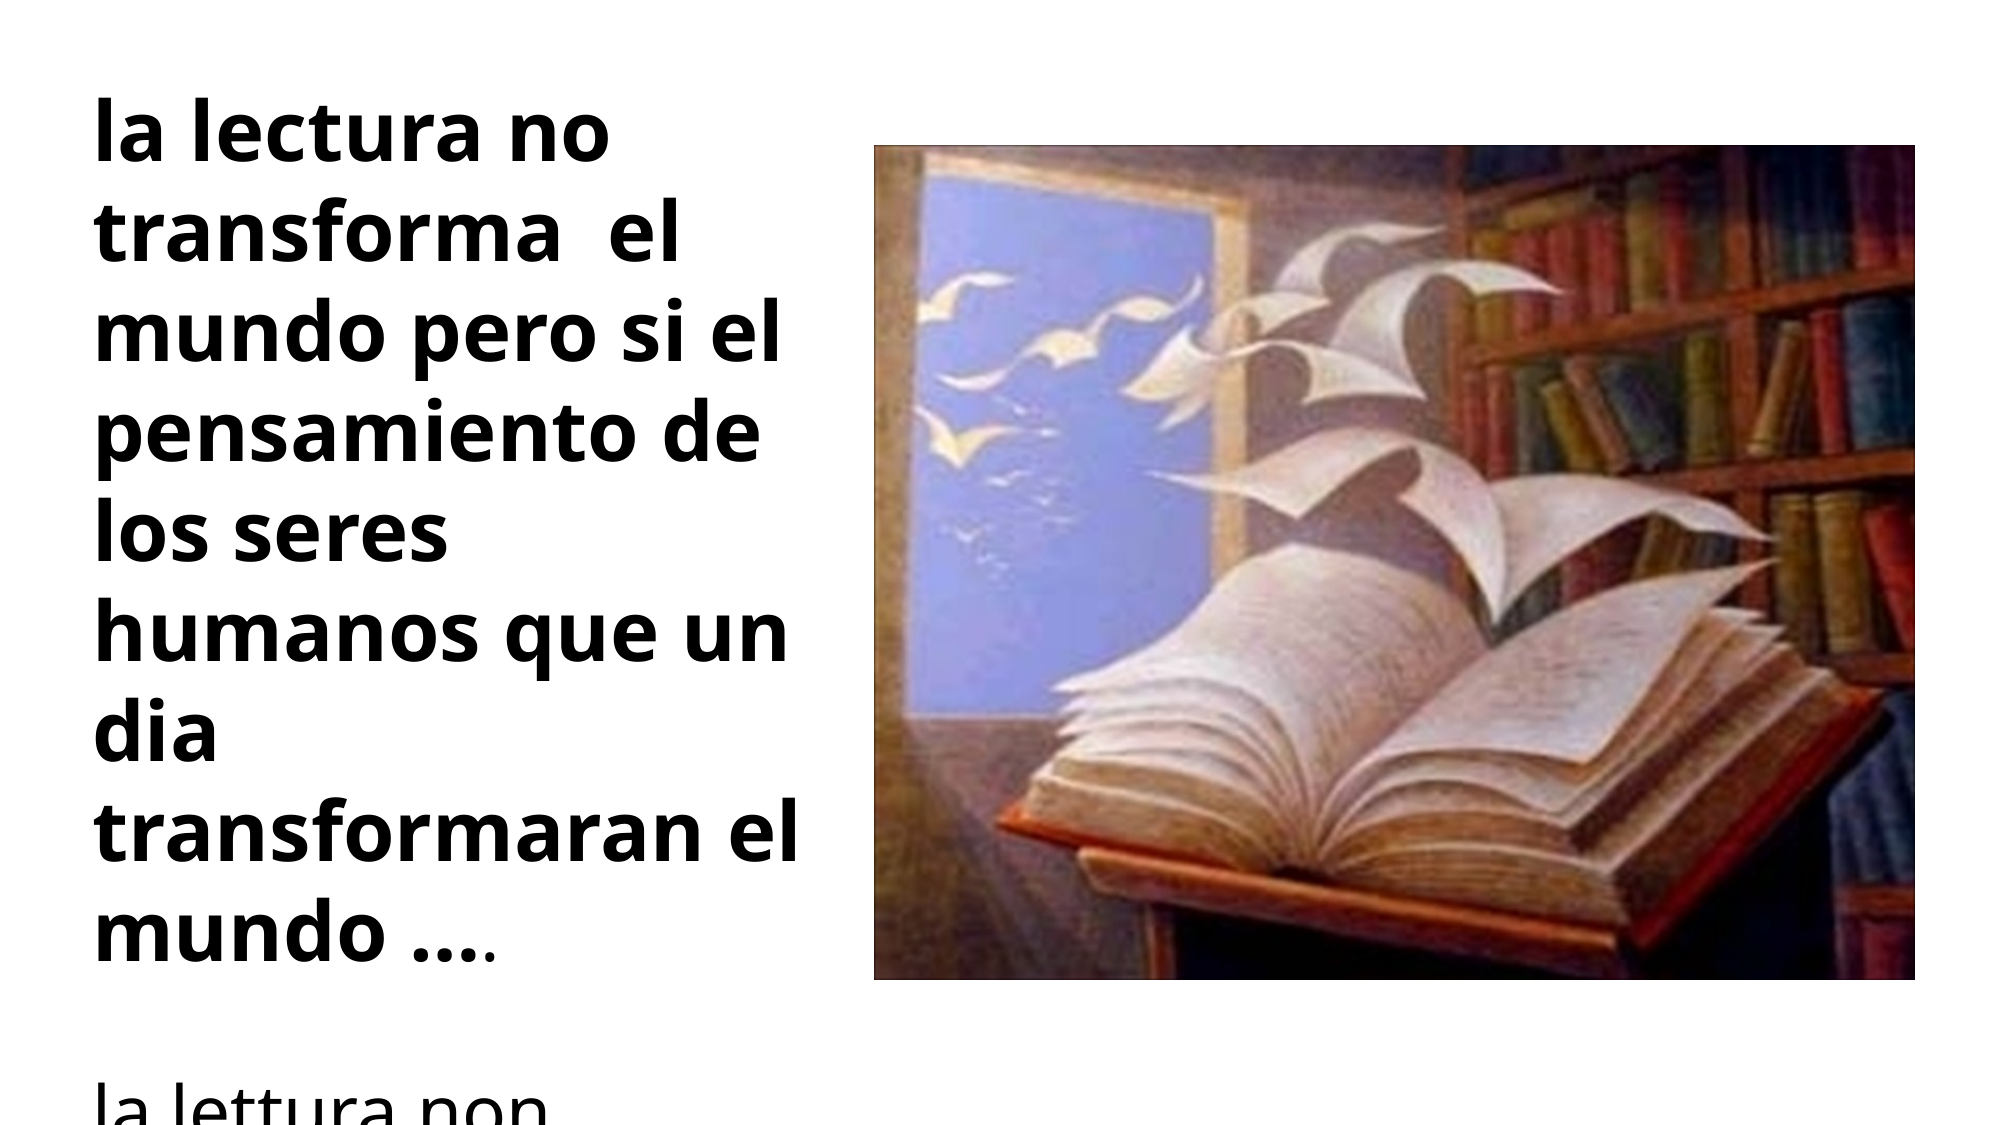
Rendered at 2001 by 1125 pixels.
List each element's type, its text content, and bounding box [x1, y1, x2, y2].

text_box la lectura no transforma el mundo pero si el pensamiento de los seres humanos que un dia transformaran el mundo …. la lettura non trasforma il mondo ma il pensiero degli esseri umani che un giorno cambieranno il mondo ... [77, 63, 830, 774]
picture [873, 145, 1916, 980]
